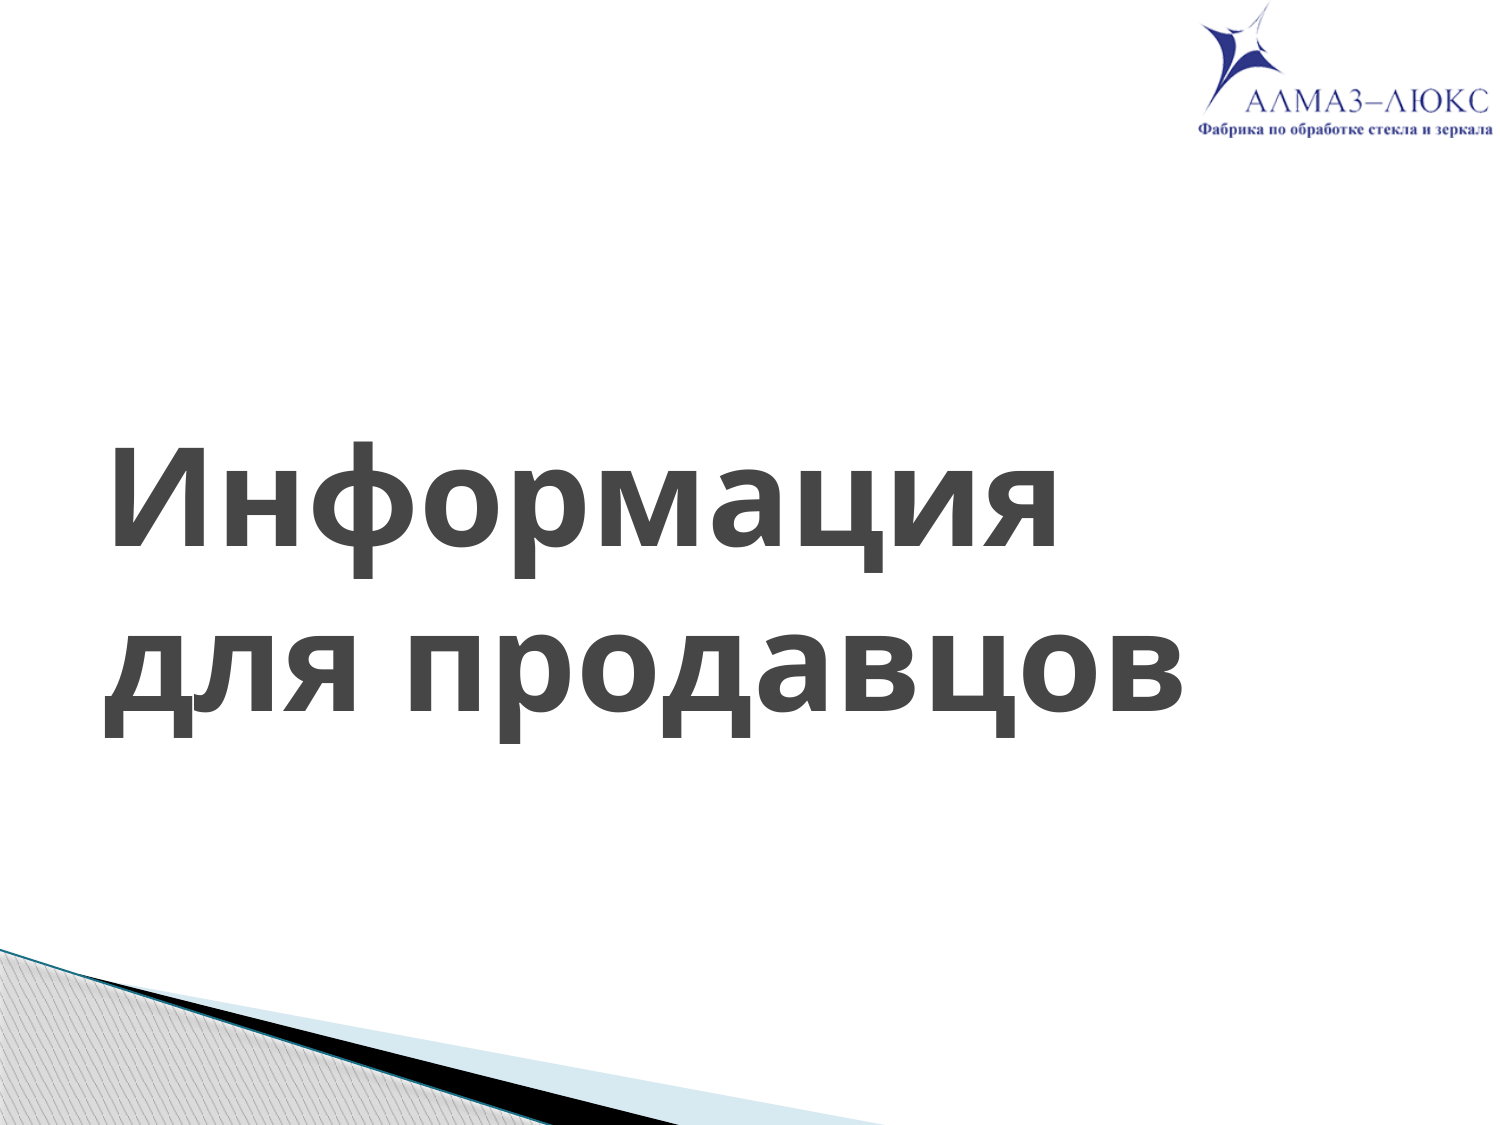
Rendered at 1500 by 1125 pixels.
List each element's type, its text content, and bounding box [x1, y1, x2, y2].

title Информация для продавцов [88, 101, 1436, 1047]
picture [1198, 0, 1493, 138]
